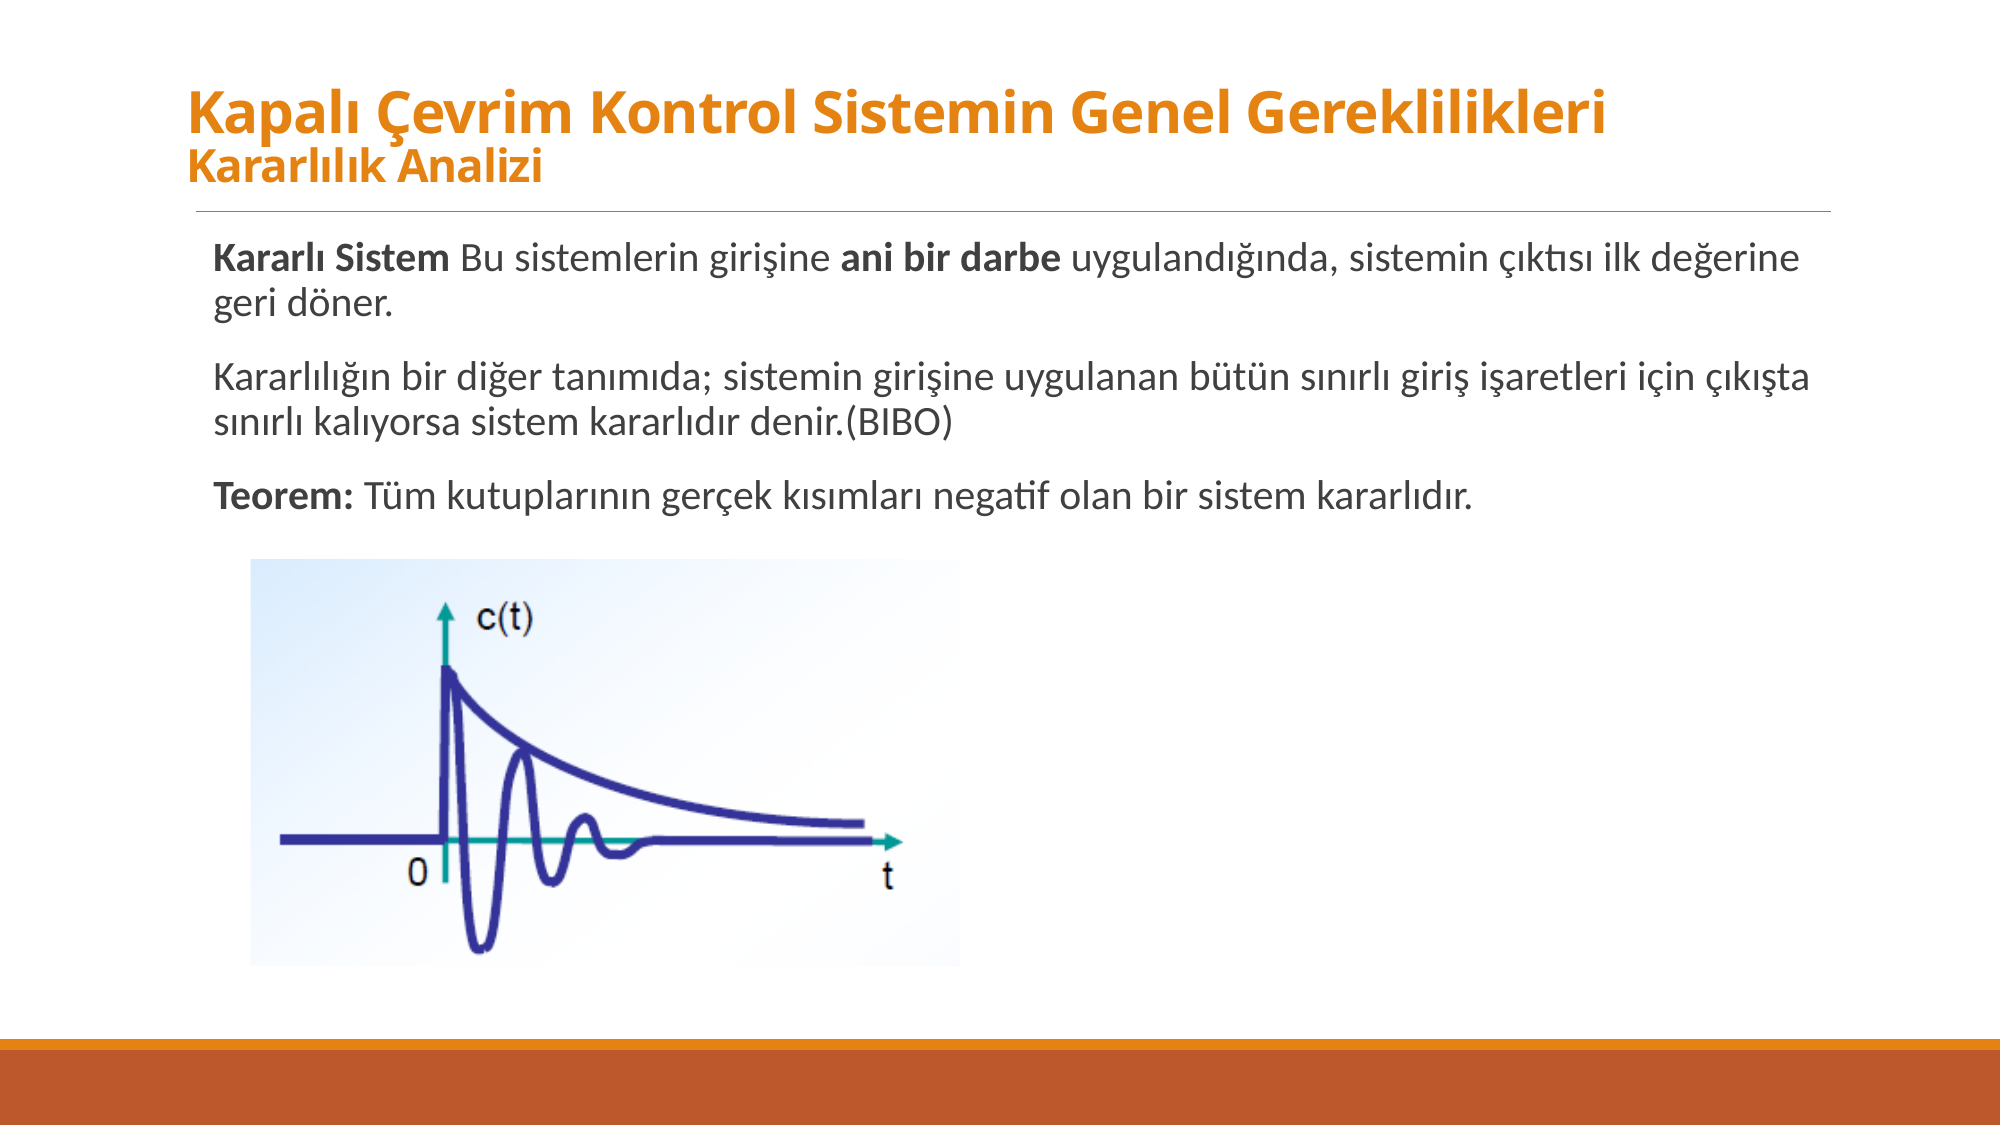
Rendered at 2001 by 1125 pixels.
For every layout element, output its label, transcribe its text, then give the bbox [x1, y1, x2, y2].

title Kapalı Çevrim Kontrol Sistemin Genel Gereklilikleri Kararlılık Analizi [171, 49, 1821, 200]
picture [250, 558, 961, 967]
list Kararlı Sistem Bu sistemlerin girişine ani bir darbe uygulandığında, sistemin çıktısı ilk değerine geri döner. Kararlılığın bir diğer tanımıda; sistemin girişine uygulanan bütün sınırlı giriş işaretleri için çıkışta sınırlı kalıyorsa sistem kararlıdır denir.(BIBO) Teorem: Tüm kutuplarının gerçek kısımları negatif olan bir sistem kararlıdır. [198, 227, 1822, 1000]
